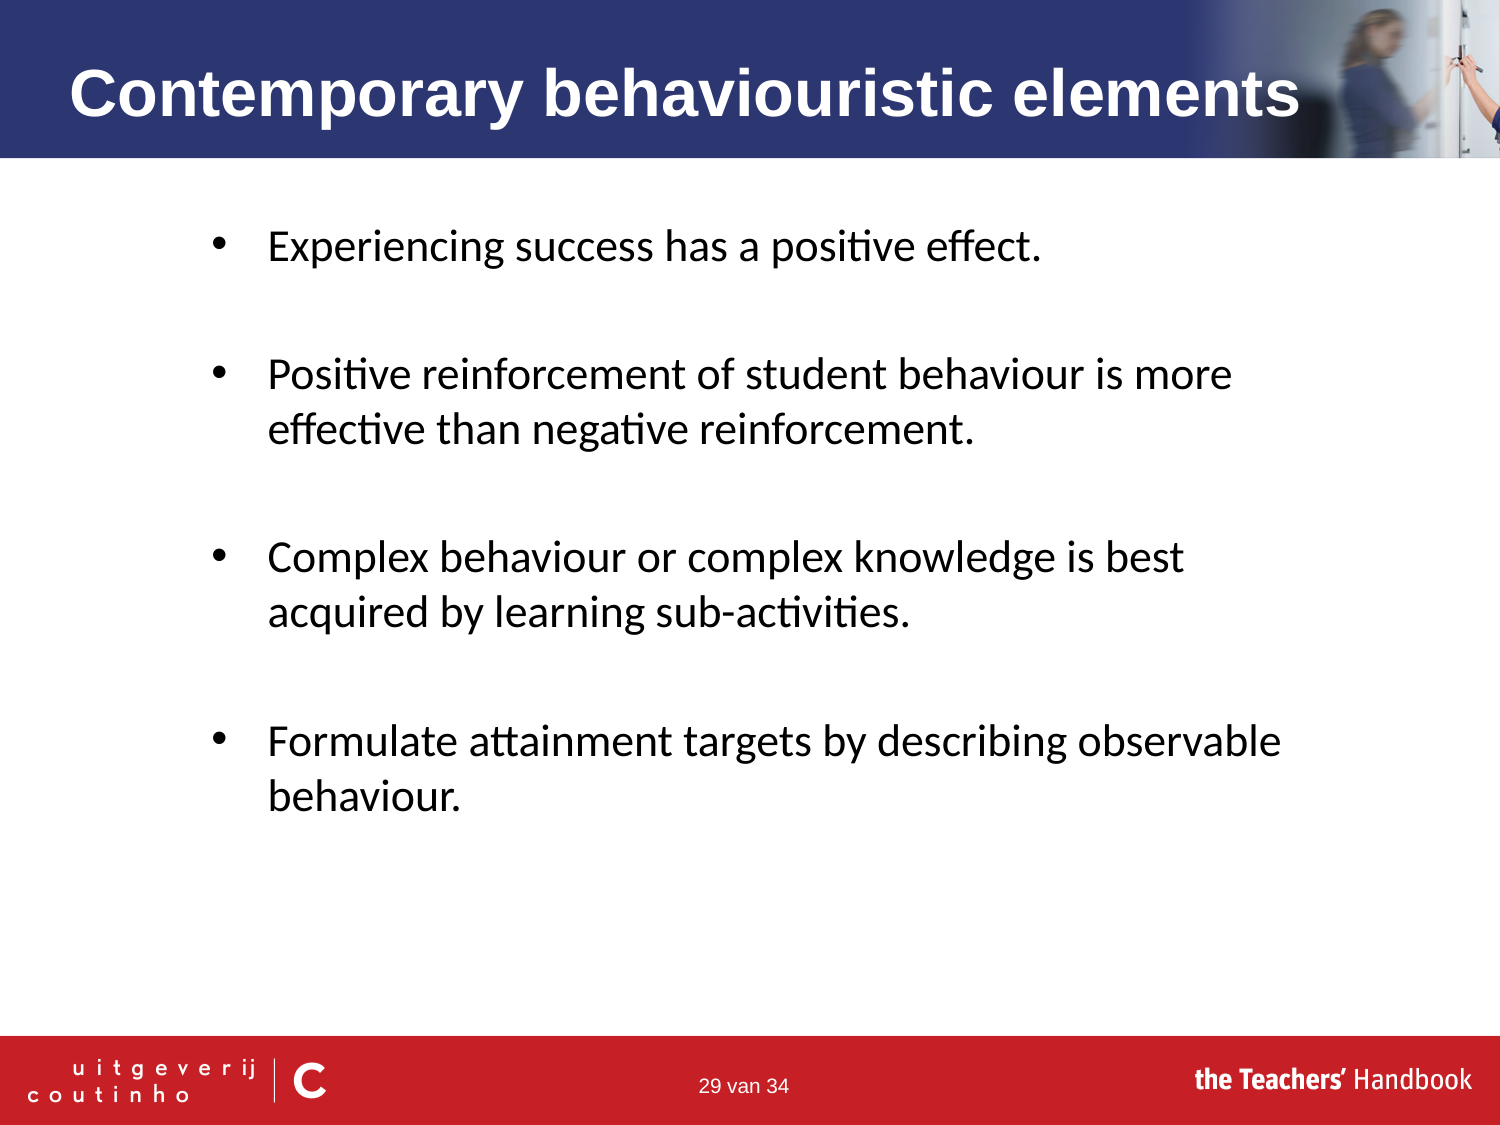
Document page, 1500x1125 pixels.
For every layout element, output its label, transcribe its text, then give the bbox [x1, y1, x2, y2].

picture [0, 0, 1500, 1125]
list Experiencing success has a positive effect. Positive reinforcement of student behaviour is more effective than negative reinforcement. Complex behaviour or complex knowledge is best acquired by learning sub-activities. Formulate attainment targets by describing observable behaviour. [194, 208, 1306, 917]
text_box Contemporary behaviouristic elements [53, 37, 1436, 142]
